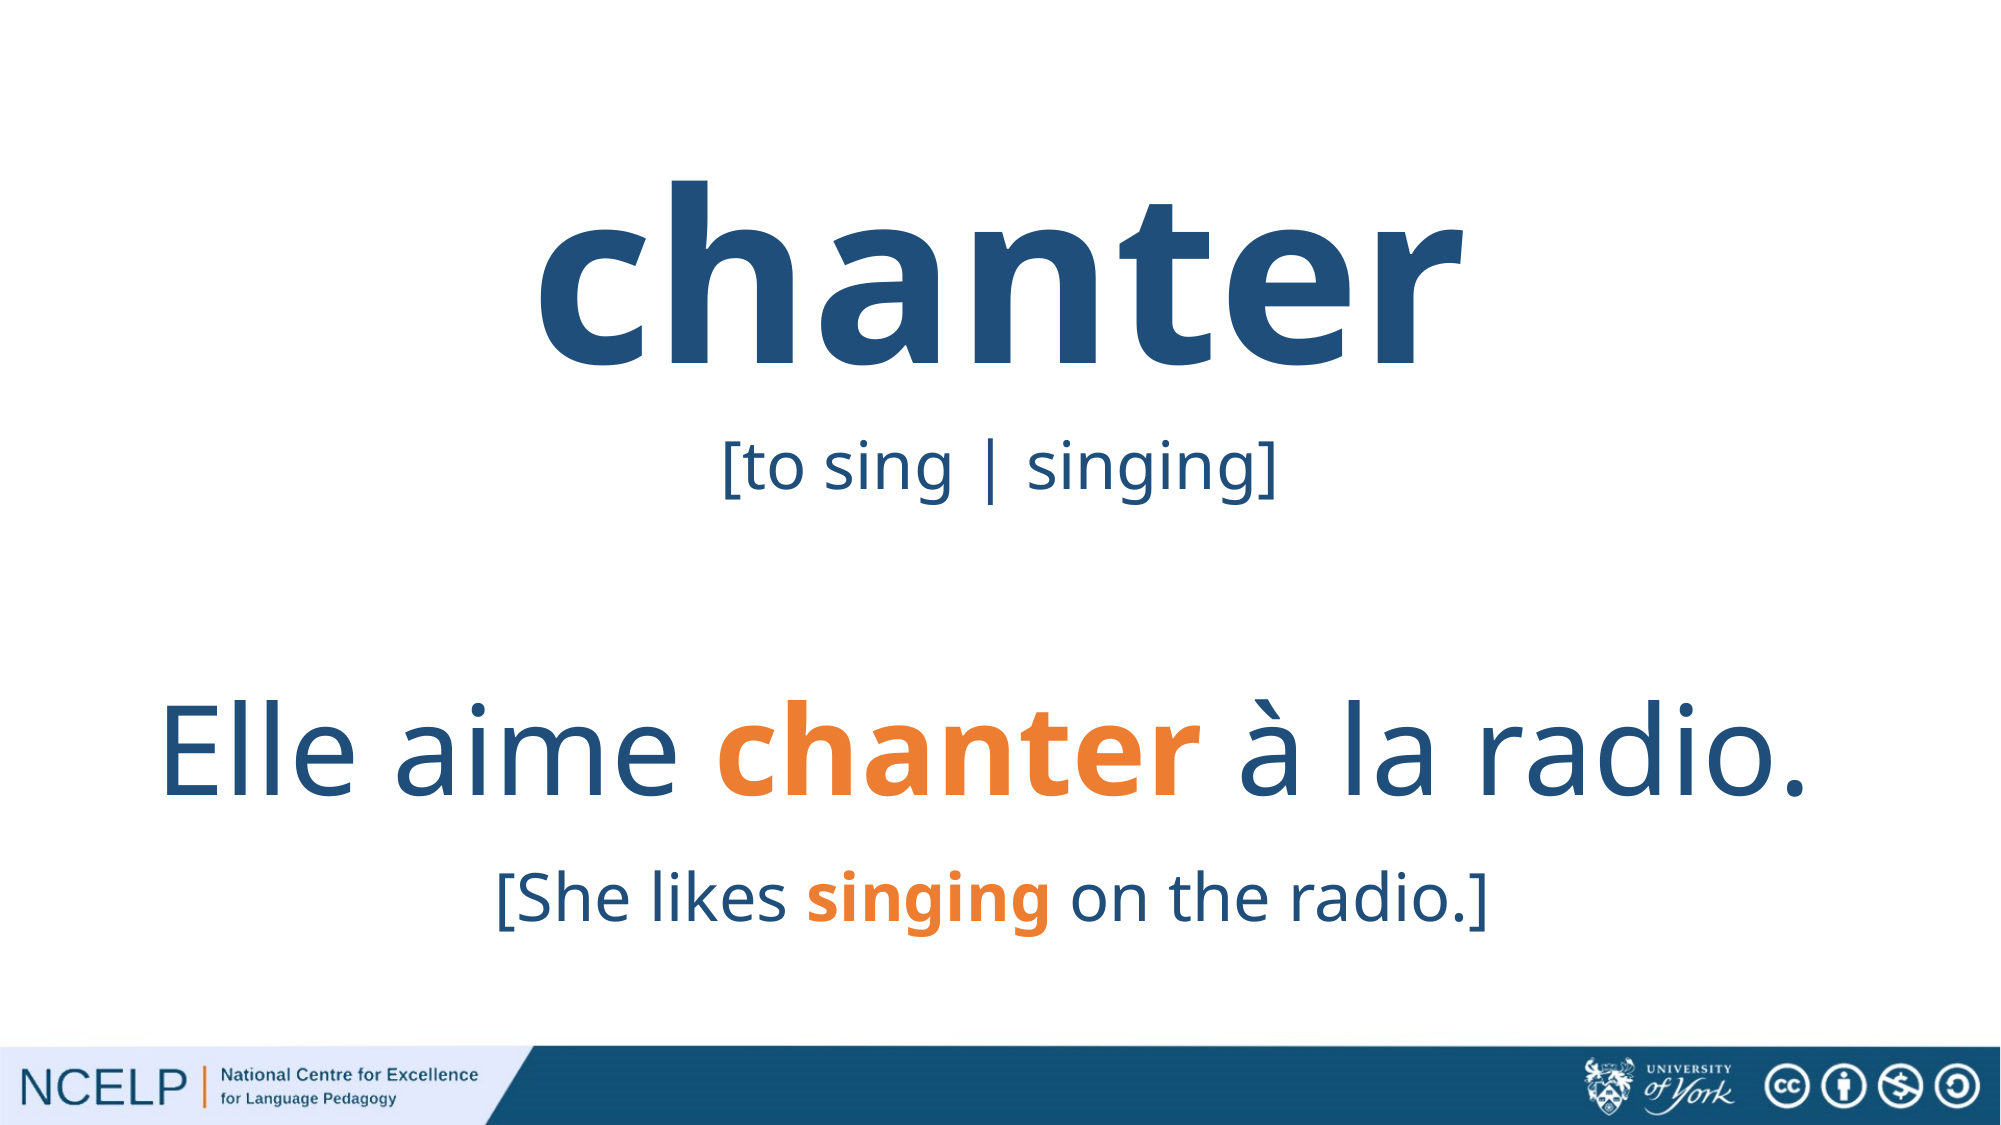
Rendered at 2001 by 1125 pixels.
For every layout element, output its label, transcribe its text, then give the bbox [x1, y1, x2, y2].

text_box Elle aime chanter à la radio. [0, 662, 2000, 830]
text_box [to sing | singing] [0, 415, 2000, 512]
picture [0, 0, 2001, 1125]
text_box [She likes singing on the radio.] [461, 847, 1524, 944]
title chanter [0, 177, 2000, 395]
